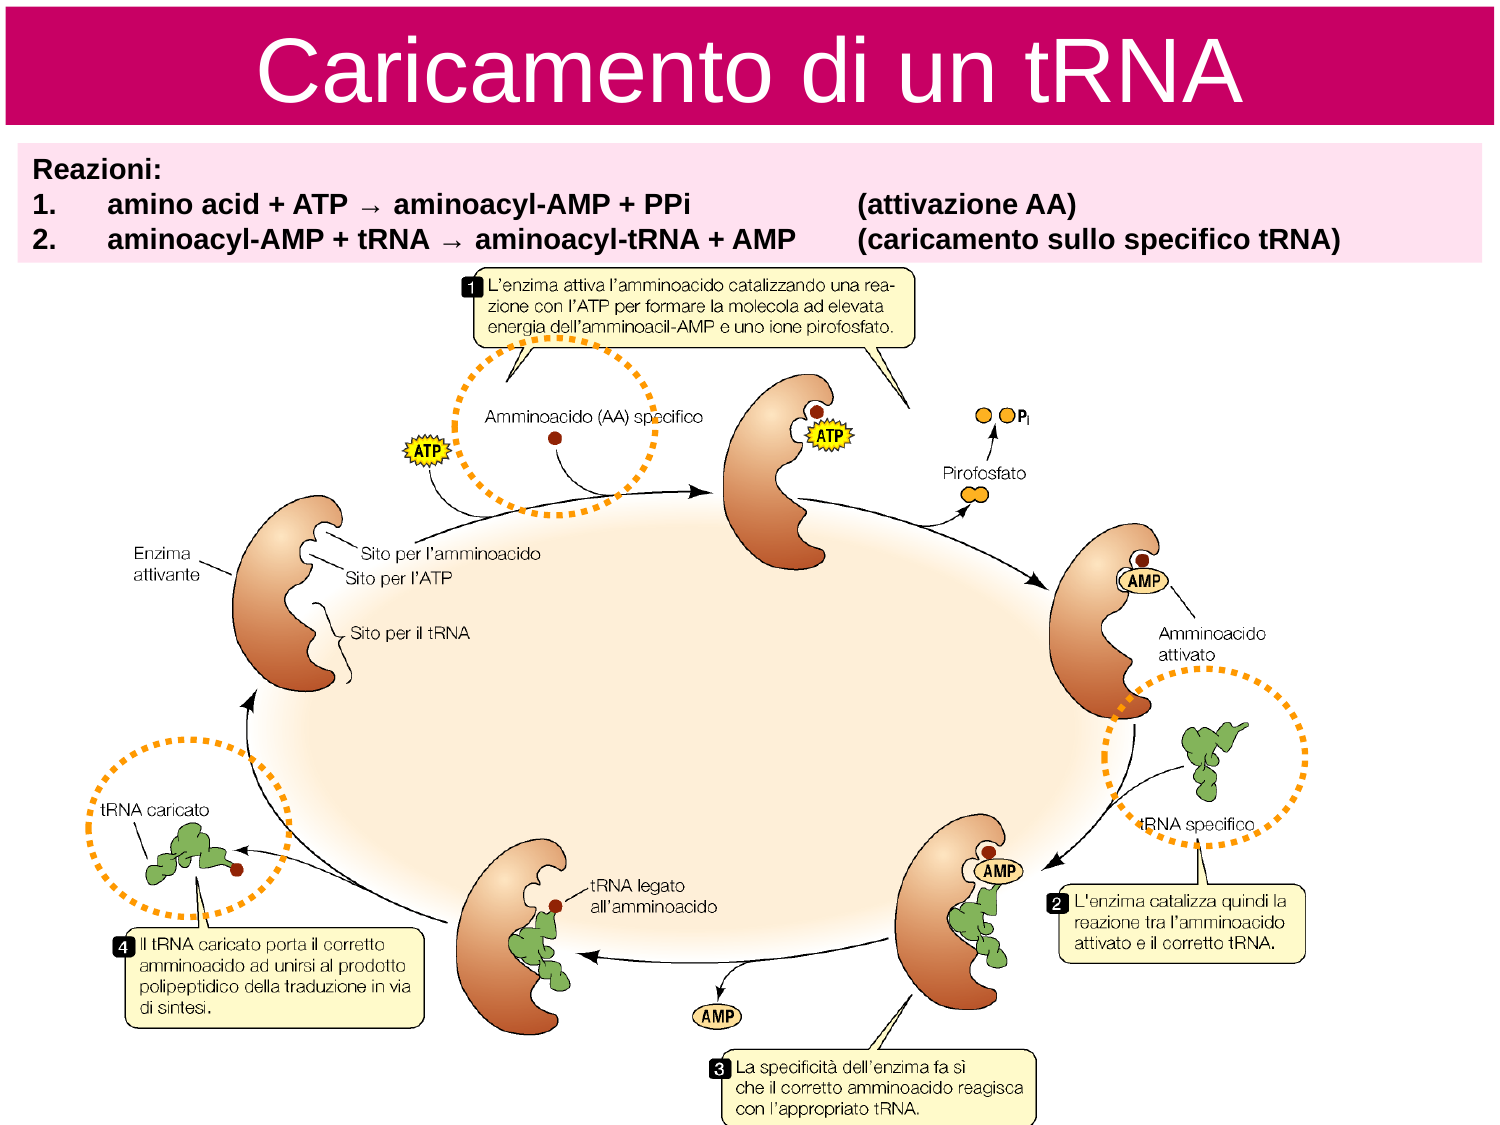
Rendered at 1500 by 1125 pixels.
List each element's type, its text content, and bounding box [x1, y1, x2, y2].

text_box Reazioni: amino acid + ATP → aminoacyl-AMP + PPi (attivazione AA) aminoacyl-AMP + tRNA → aminoacyl-tRNA + AMP (caricamento sullo specifico tRNA) [17, 143, 1483, 263]
picture [100, 266, 1306, 1125]
text_box Caricamento di un tRNA [5, 6, 1495, 125]
text_box [88, 796, 95, 860]
